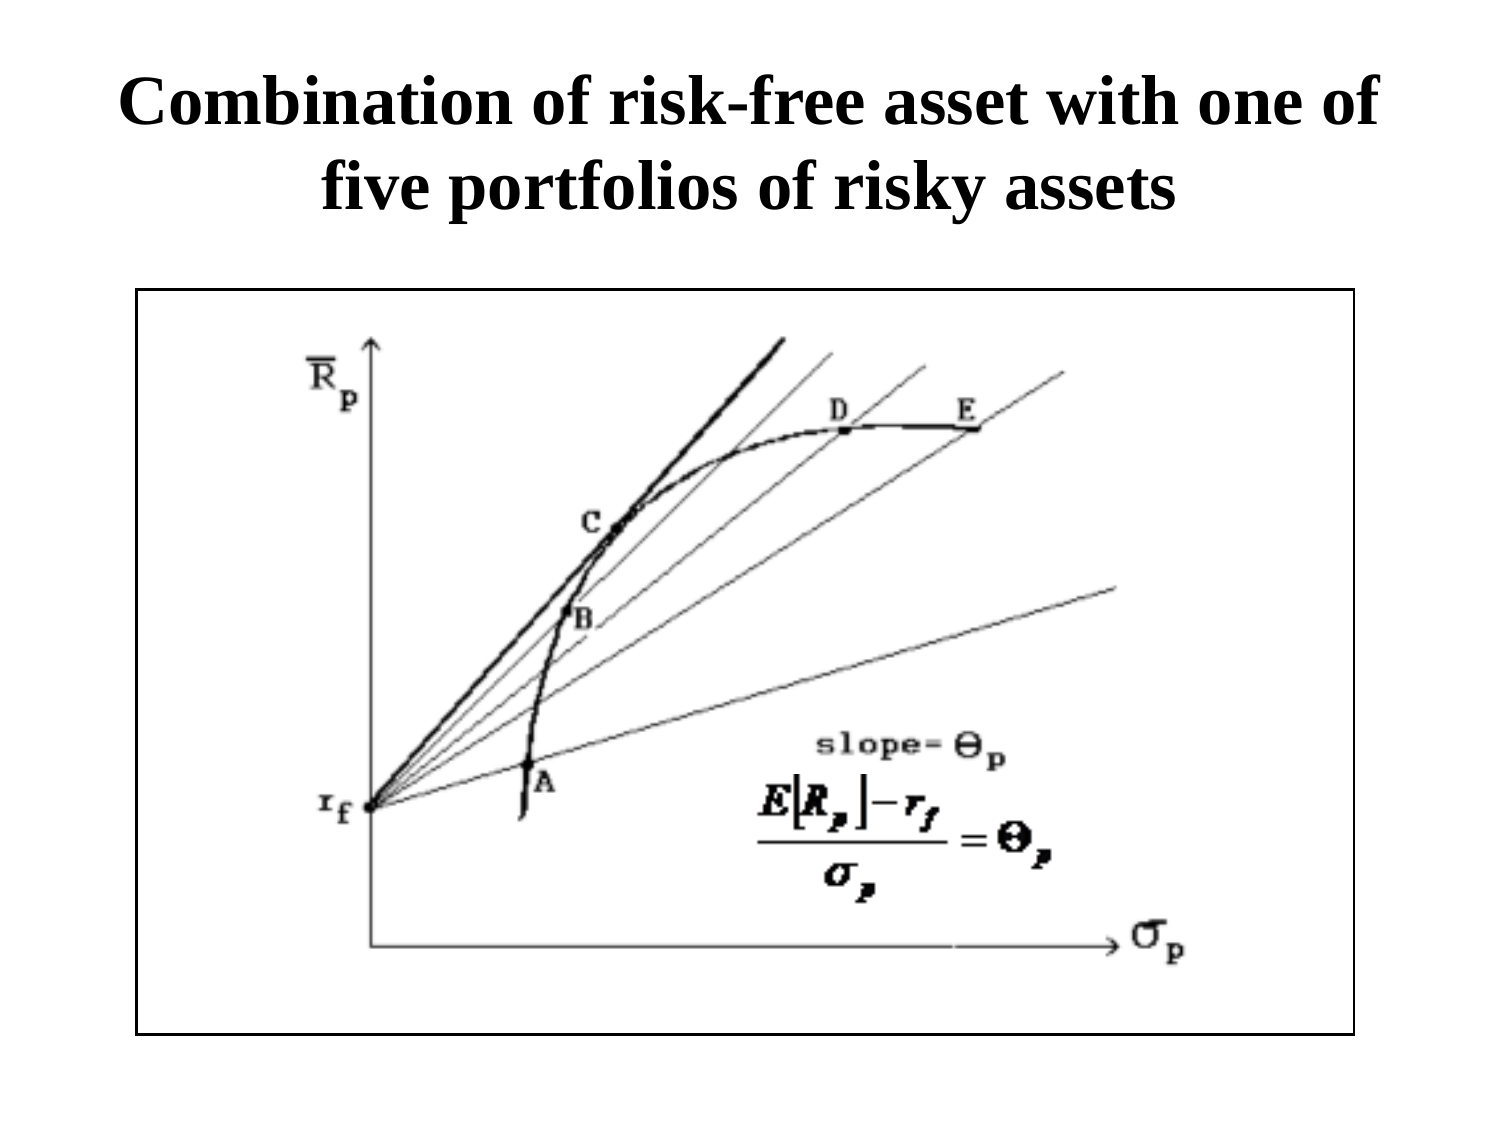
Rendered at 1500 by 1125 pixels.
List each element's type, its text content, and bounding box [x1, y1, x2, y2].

picture [749, 774, 1063, 915]
title Combination of risk-free asset with one of five portfolios of risky assets [75, 45, 1425, 233]
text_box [0, 247, 1500, 1079]
